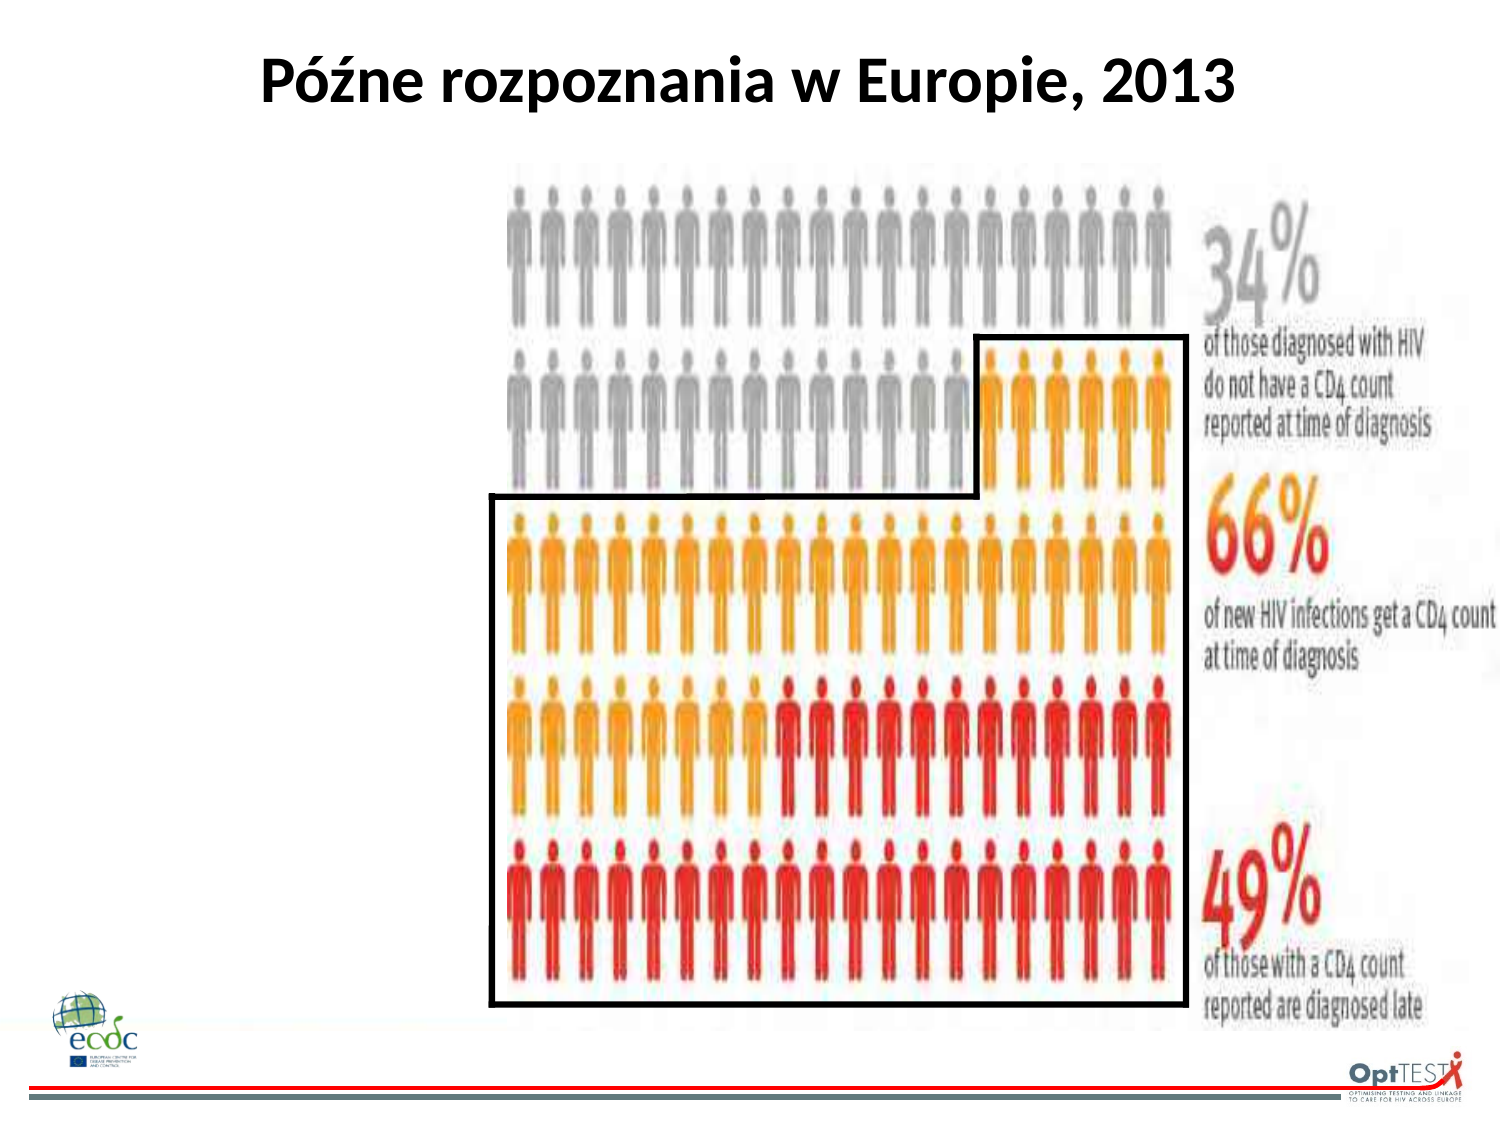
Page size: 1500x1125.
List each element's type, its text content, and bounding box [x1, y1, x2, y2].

picture [51, 990, 140, 1046]
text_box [29, 1046, 1488, 1109]
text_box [0, 163, 1500, 1125]
text_box Późne rozpoznania w Europie, 2013 [53, 36, 1444, 117]
